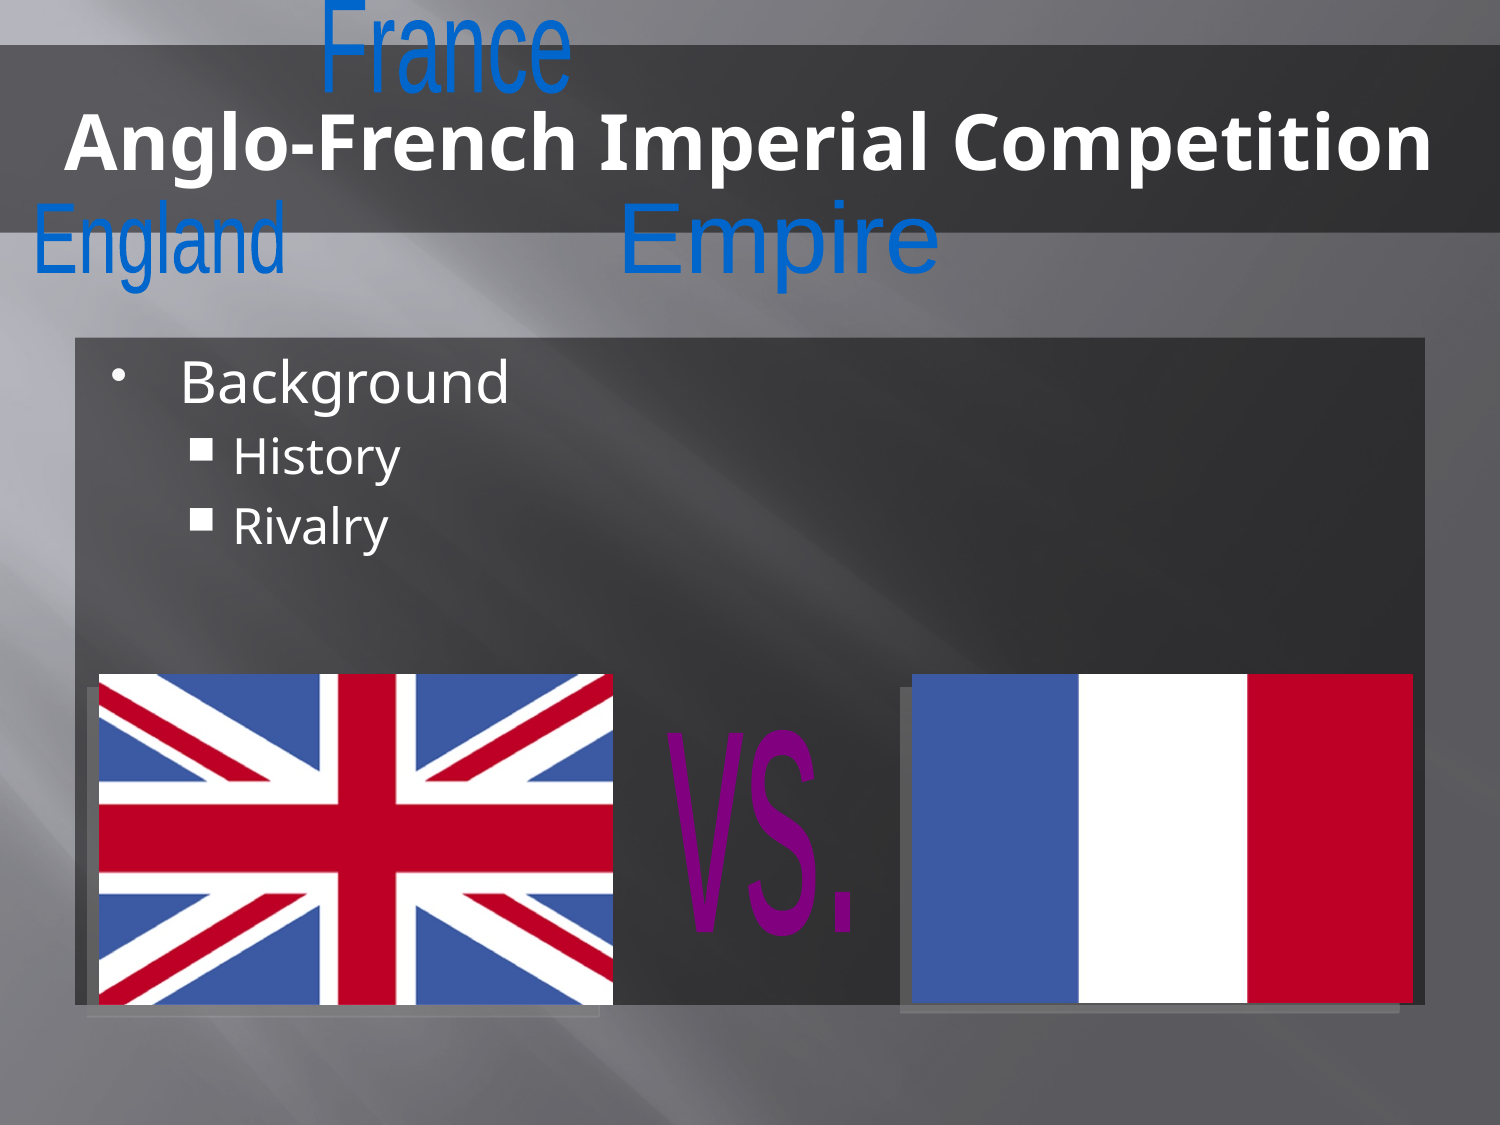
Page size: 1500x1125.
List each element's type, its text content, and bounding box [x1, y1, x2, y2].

list Background History Rivalry [75, 337, 1425, 1005]
picture [912, 674, 1413, 1003]
picture [99, 674, 613, 1006]
title Anglo-French Imperial Competition [0, 45, 1500, 233]
